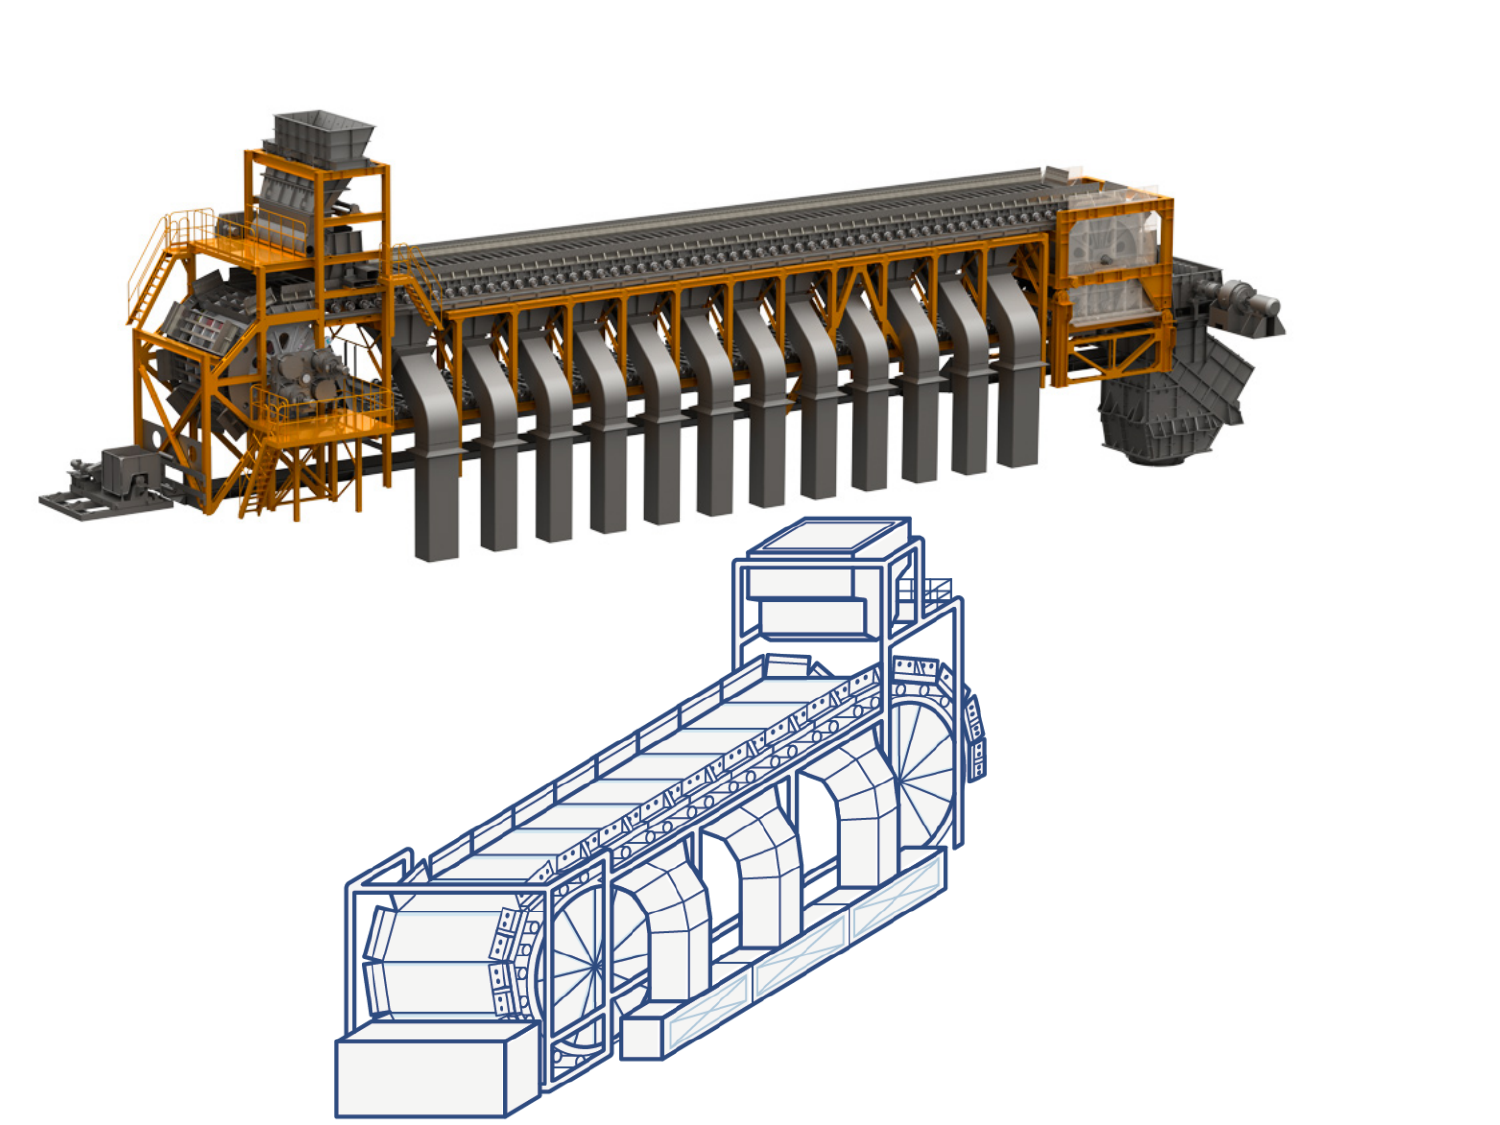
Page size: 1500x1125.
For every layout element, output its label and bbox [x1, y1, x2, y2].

picture [0, 0, 1337, 1125]
